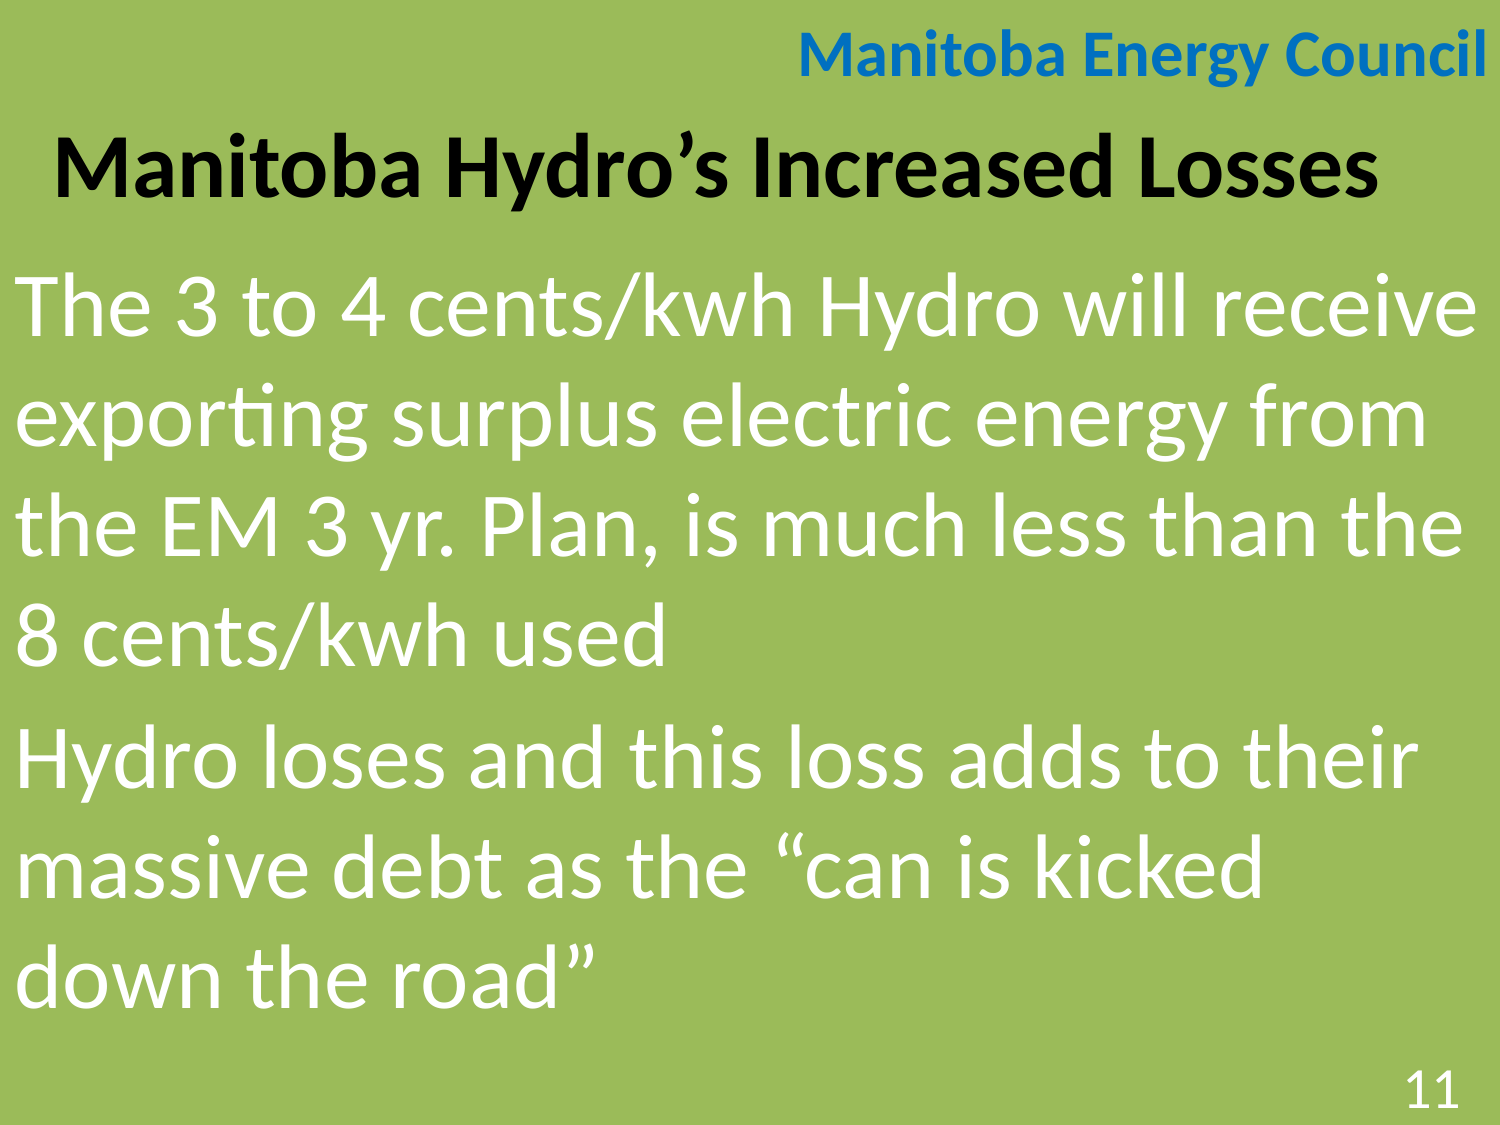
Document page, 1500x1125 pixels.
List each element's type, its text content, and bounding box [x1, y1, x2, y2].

text_box The 3 to 4 cents/kwh Hydro will receive exporting surplus electric energy from the EM 3 yr. Plan, is much less than the 8 cents/kwh used Hydro loses and this loss adds to their massive debt as the “can is kicked down the road” [0, 237, 1500, 1035]
text_box Manitoba Hydro’s Increased Losses [37, 98, 1463, 223]
text_box 11 [1387, 1042, 1485, 1125]
text_box Manitoba Energy Council [782, 2, 1500, 98]
